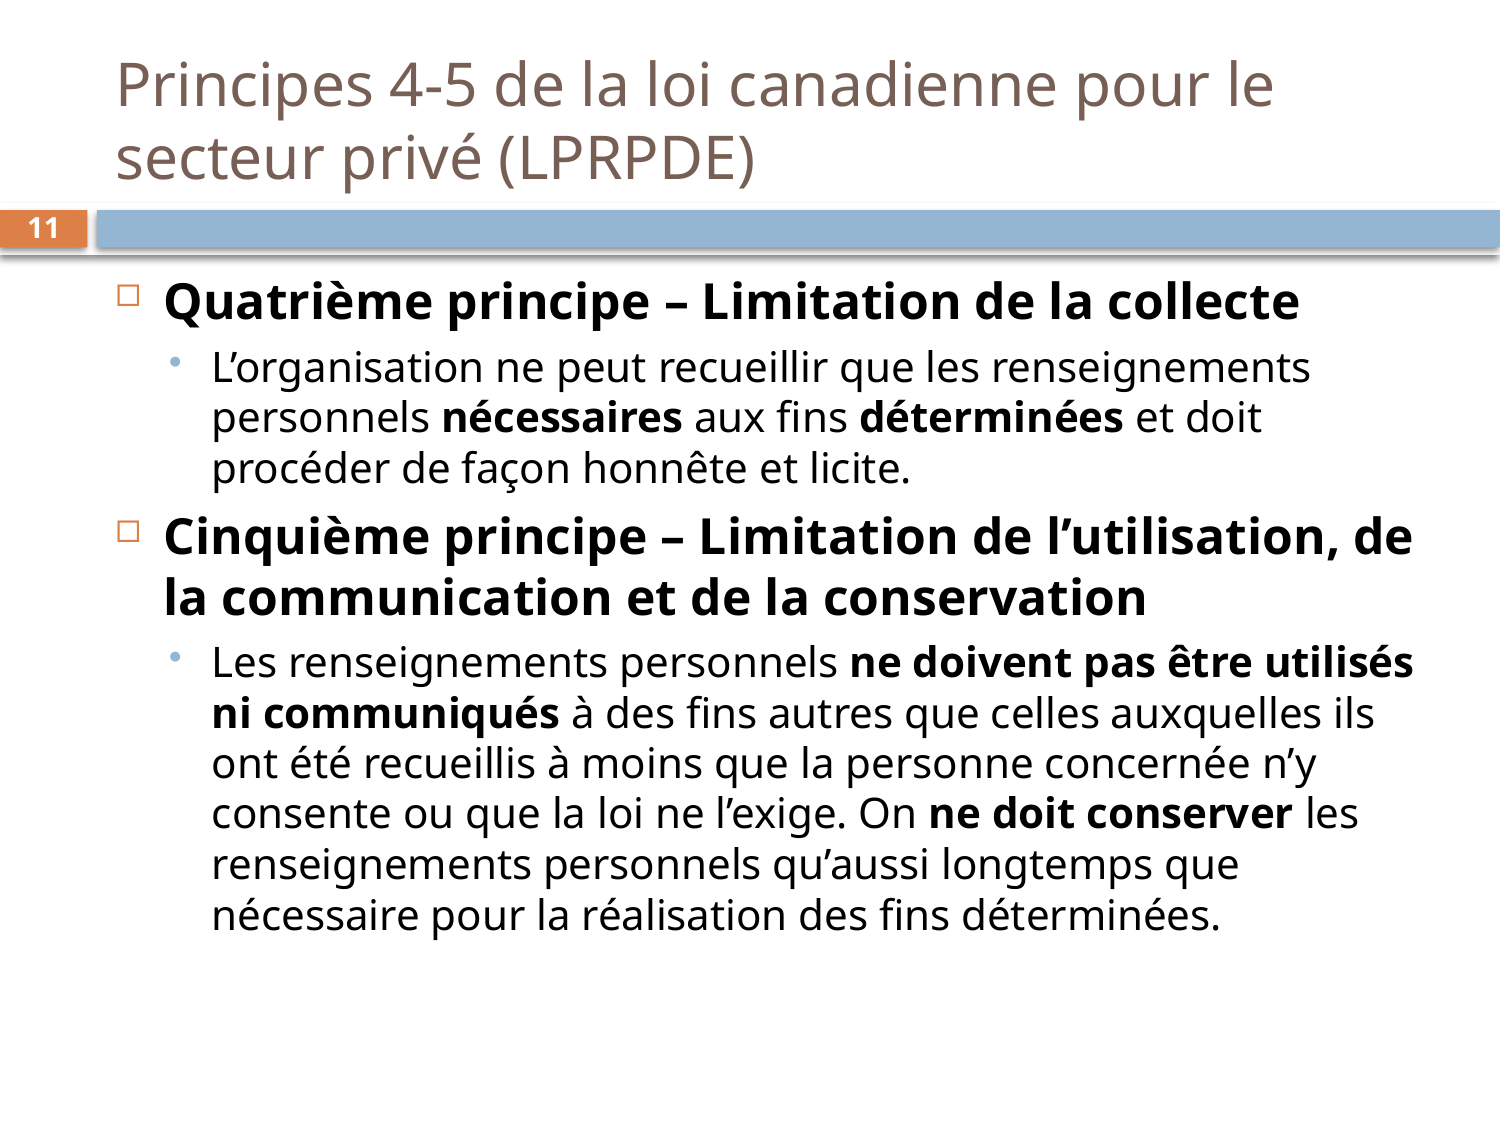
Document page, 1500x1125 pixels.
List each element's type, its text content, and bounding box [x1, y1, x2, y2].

slide_number 11 [0, 208, 88, 249]
title Principes 4-5 de la loi canadienne pour le secteur privé (LPRPDE) [100, 37, 1438, 200]
list Quatrième principe – Limitation de la collecte L’organisation ne peut recueillir que les renseignements personnels nécessaires aux fins déterminées et doit procéder de façon honnête et licite. Cinquième principe – Limitation de l’utilisation, de la communication et de la conservation Les renseignements personnels ne doivent pas être utilisés ni communiqués à des fins autres que celles auxquelles ils ont été recueillis à moins que la personne concernée n’y consente ou que la loi ne l’exige. On ne doit conserver les renseignements personnels qu’aussi longtemps que nécessaire pour la réalisation des fins déterminées. [100, 262, 1438, 1000]
